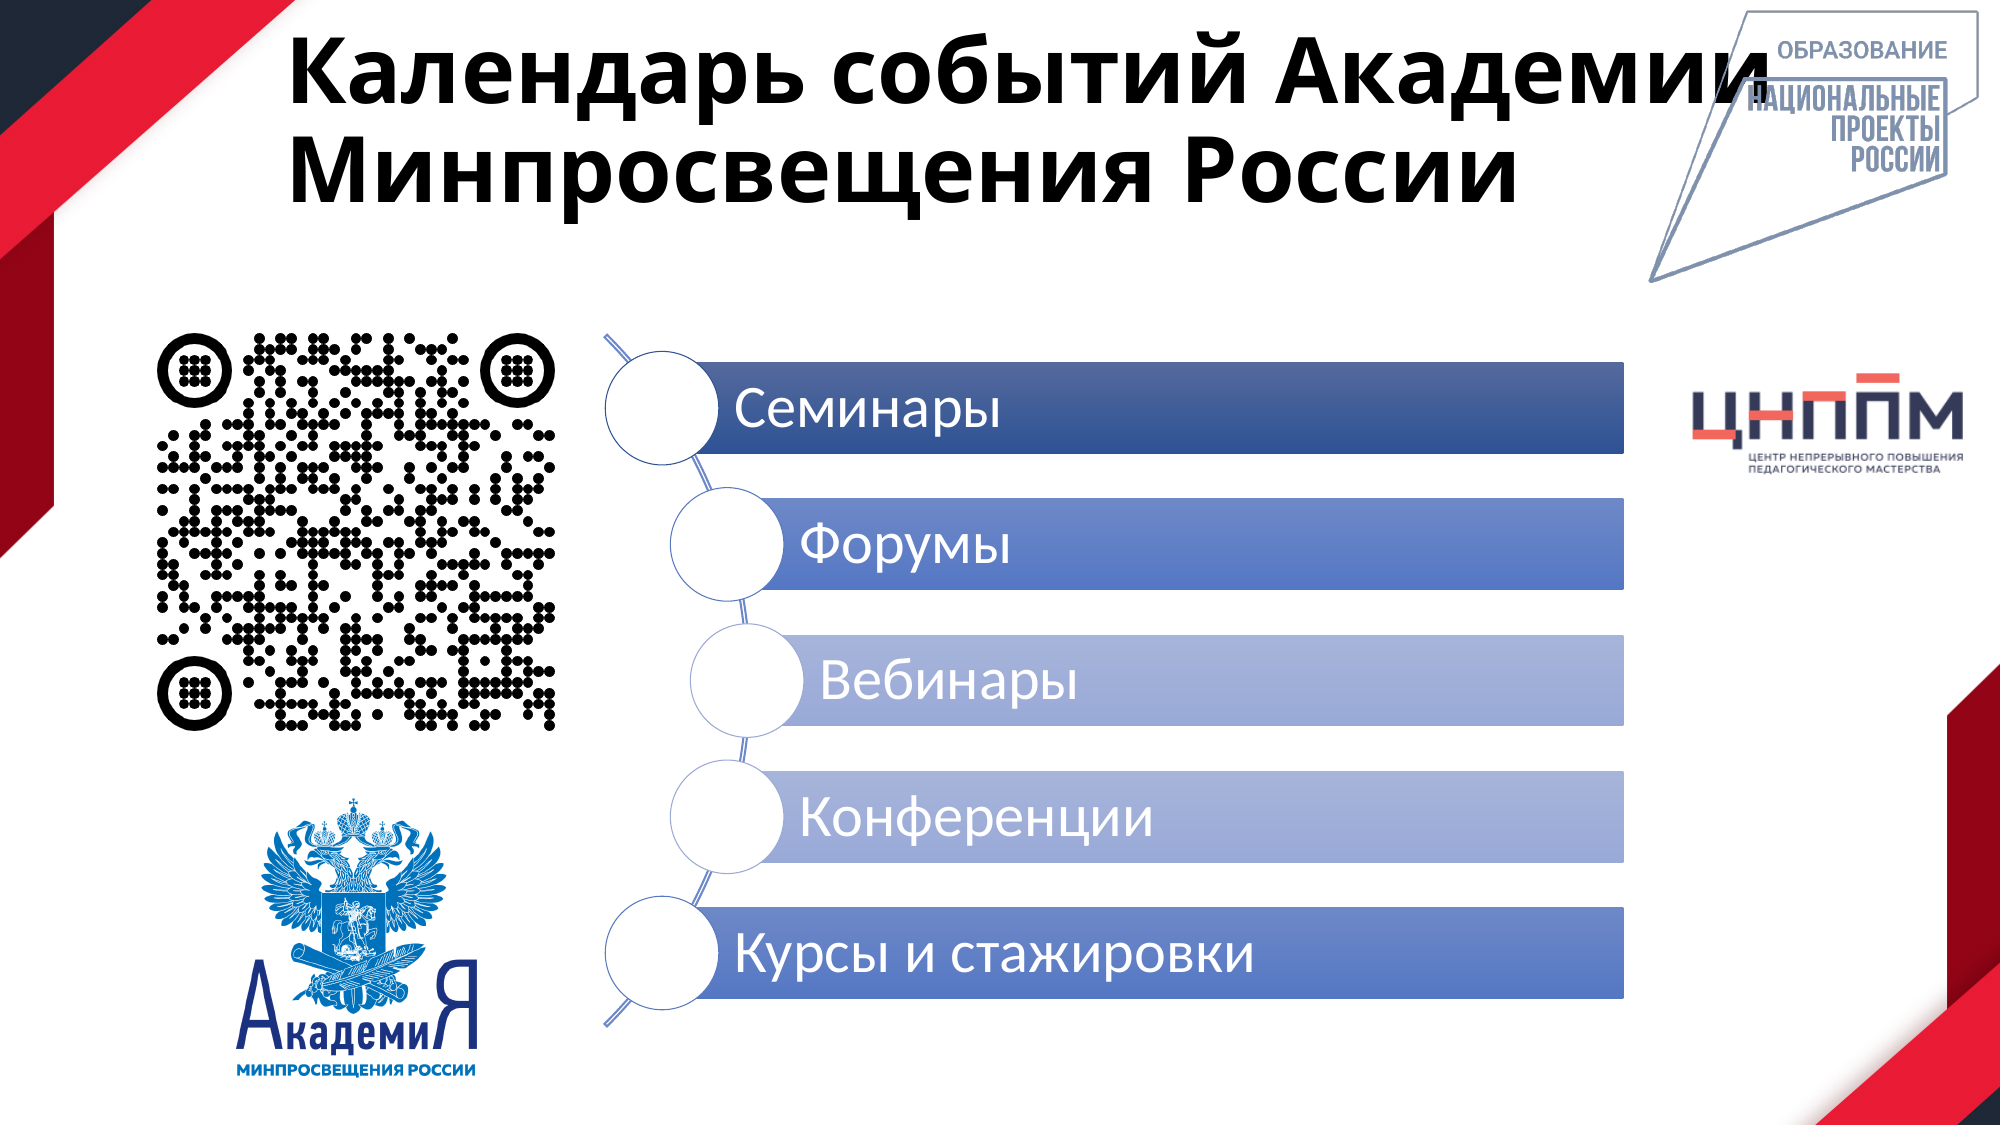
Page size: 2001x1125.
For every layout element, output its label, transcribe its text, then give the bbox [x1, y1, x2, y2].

title Календарь событий Академии Минпросвещения России [270, 11, 1564, 236]
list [179, 770, 534, 1125]
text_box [593, 317, 1634, 1044]
picture [0, 0, 2000, 1125]
